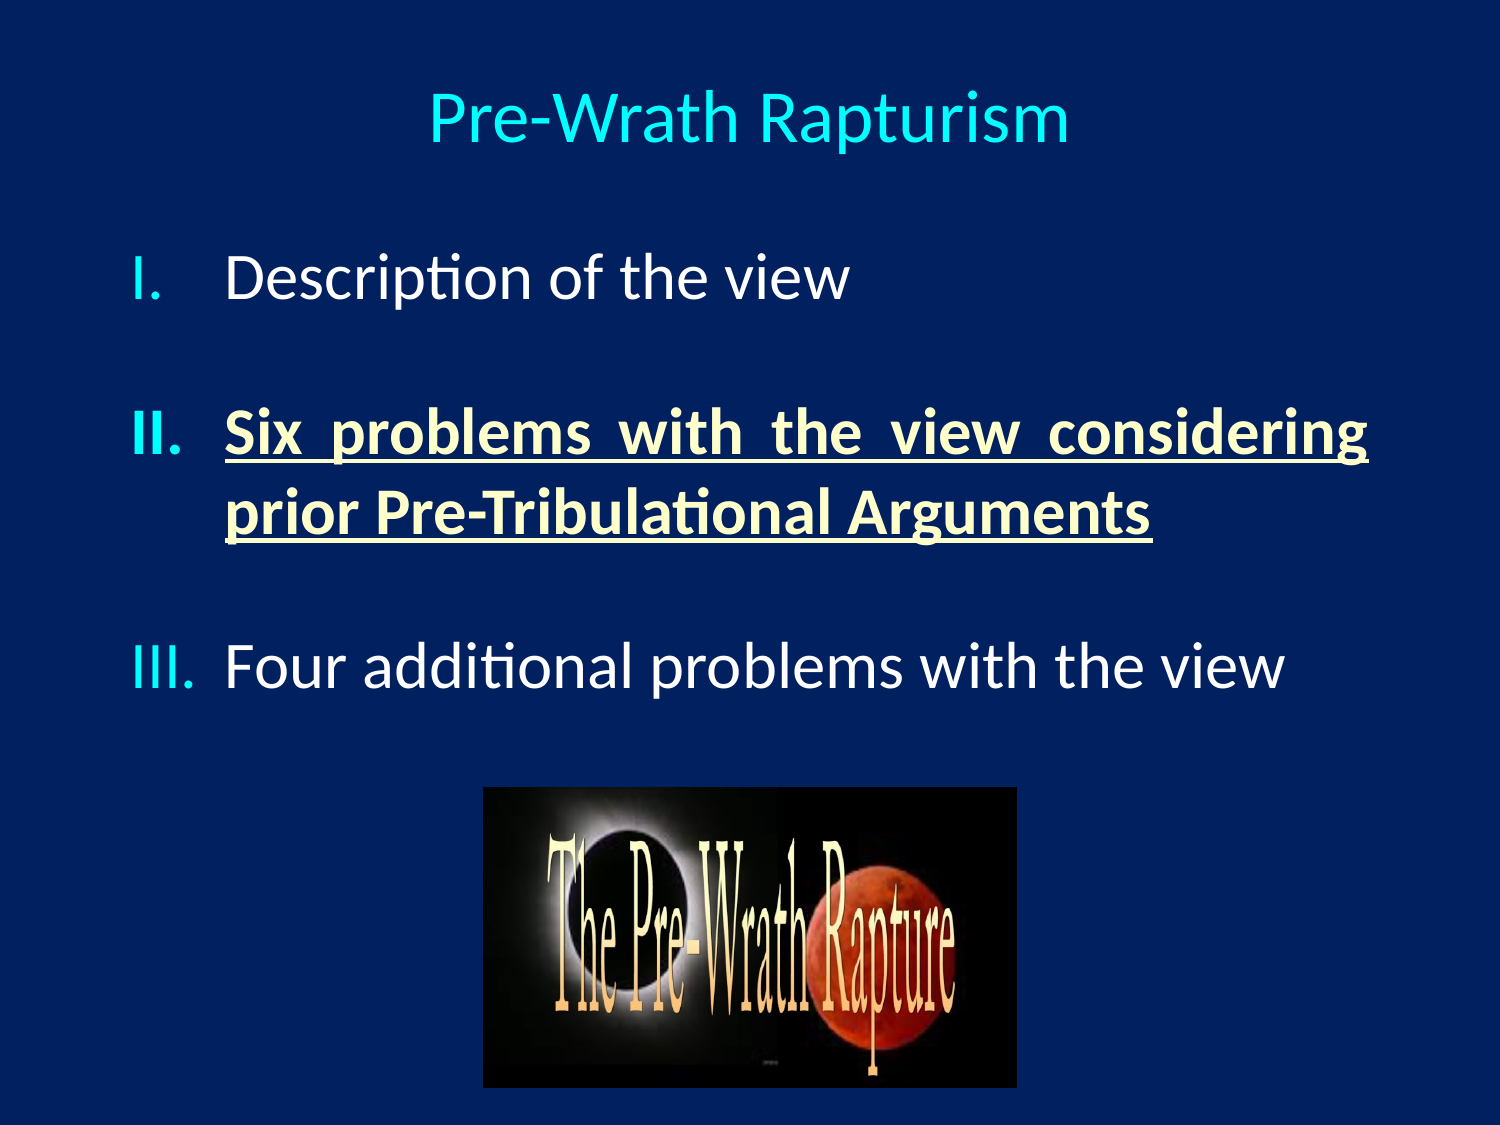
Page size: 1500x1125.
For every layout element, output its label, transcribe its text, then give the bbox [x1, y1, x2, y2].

title Pre-Wrath Rapturism [56, 37, 1444, 188]
list Description of the view Six problems with the view considering prior Pre-Tribulational Arguments Four additional problems with the view [115, 224, 1385, 688]
picture [483, 787, 1017, 1088]
